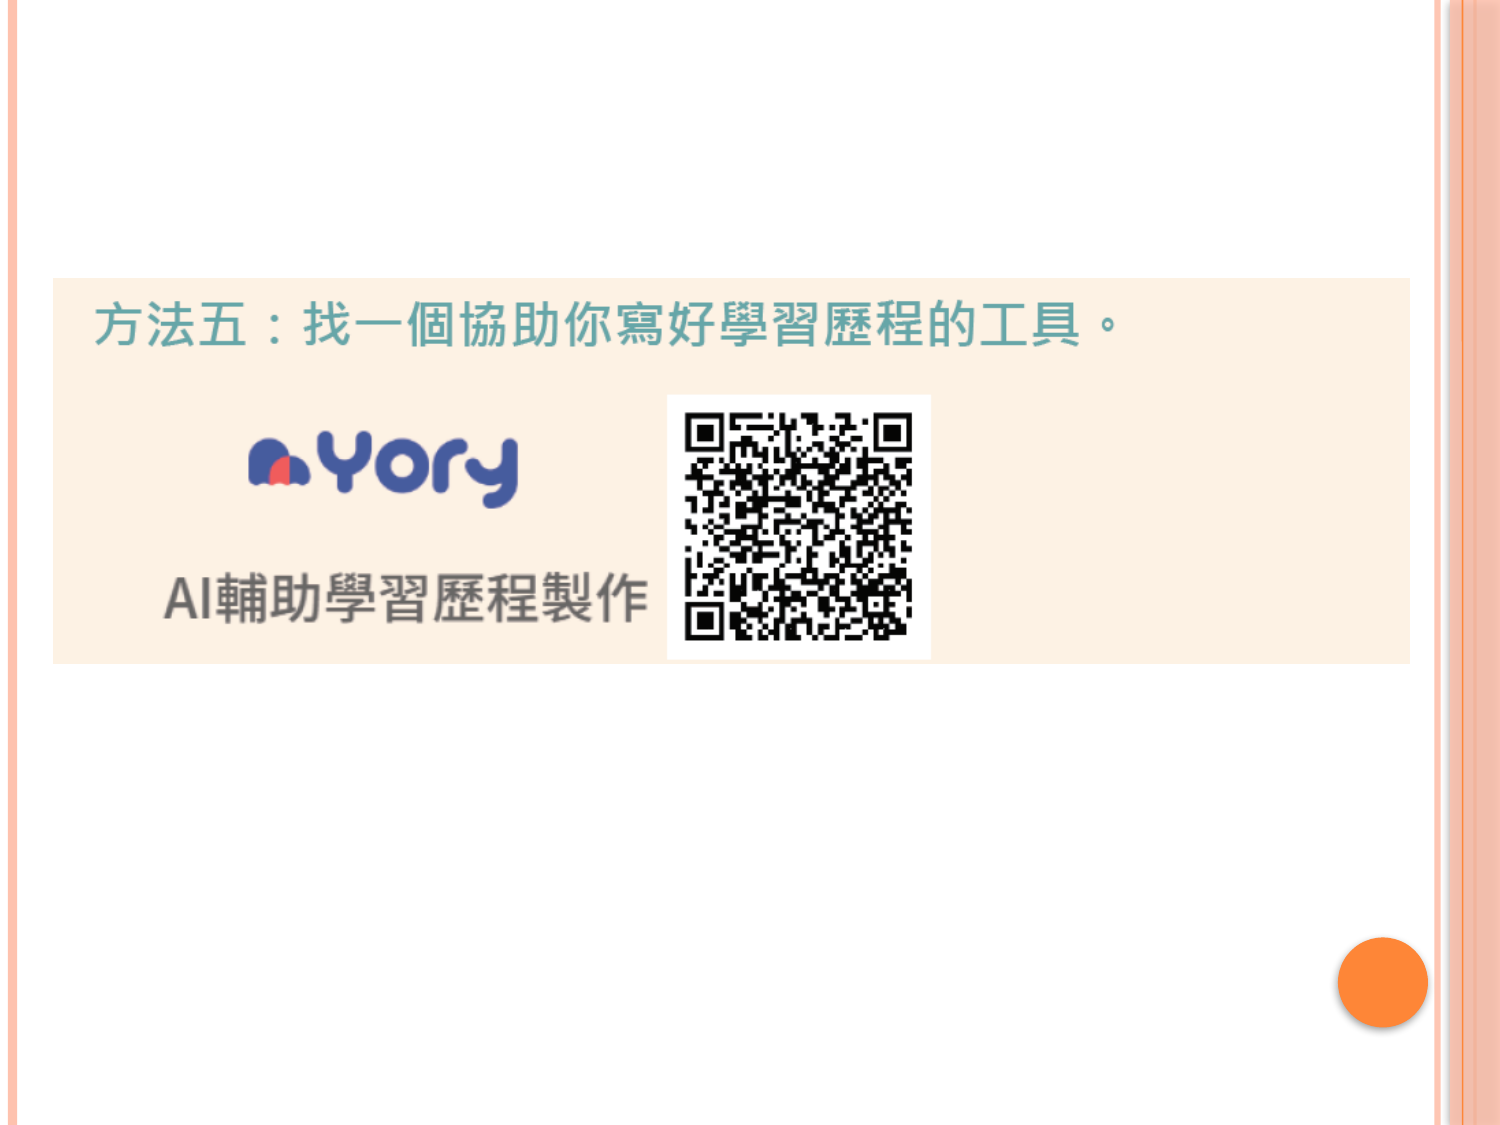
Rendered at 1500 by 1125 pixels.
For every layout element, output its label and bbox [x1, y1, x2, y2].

picture [52, 278, 1410, 664]
